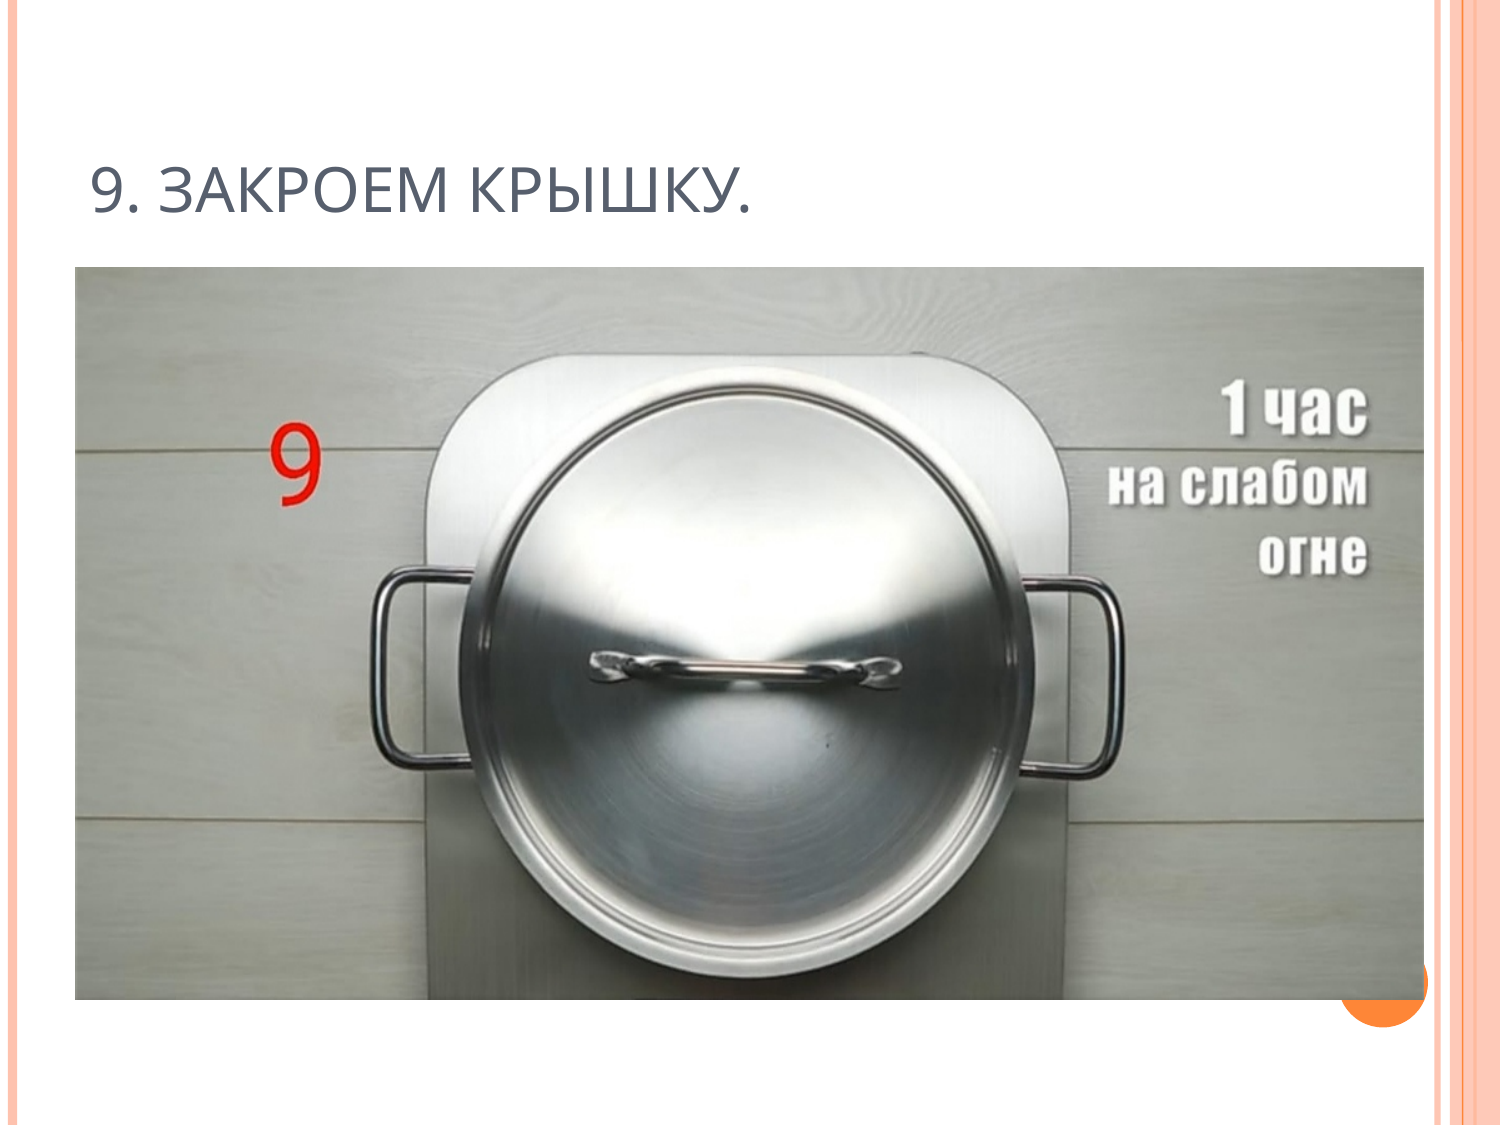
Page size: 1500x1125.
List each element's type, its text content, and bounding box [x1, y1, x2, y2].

title 9. Закроем крышку. [75, 45, 1300, 233]
picture [75, 266, 1424, 1000]
